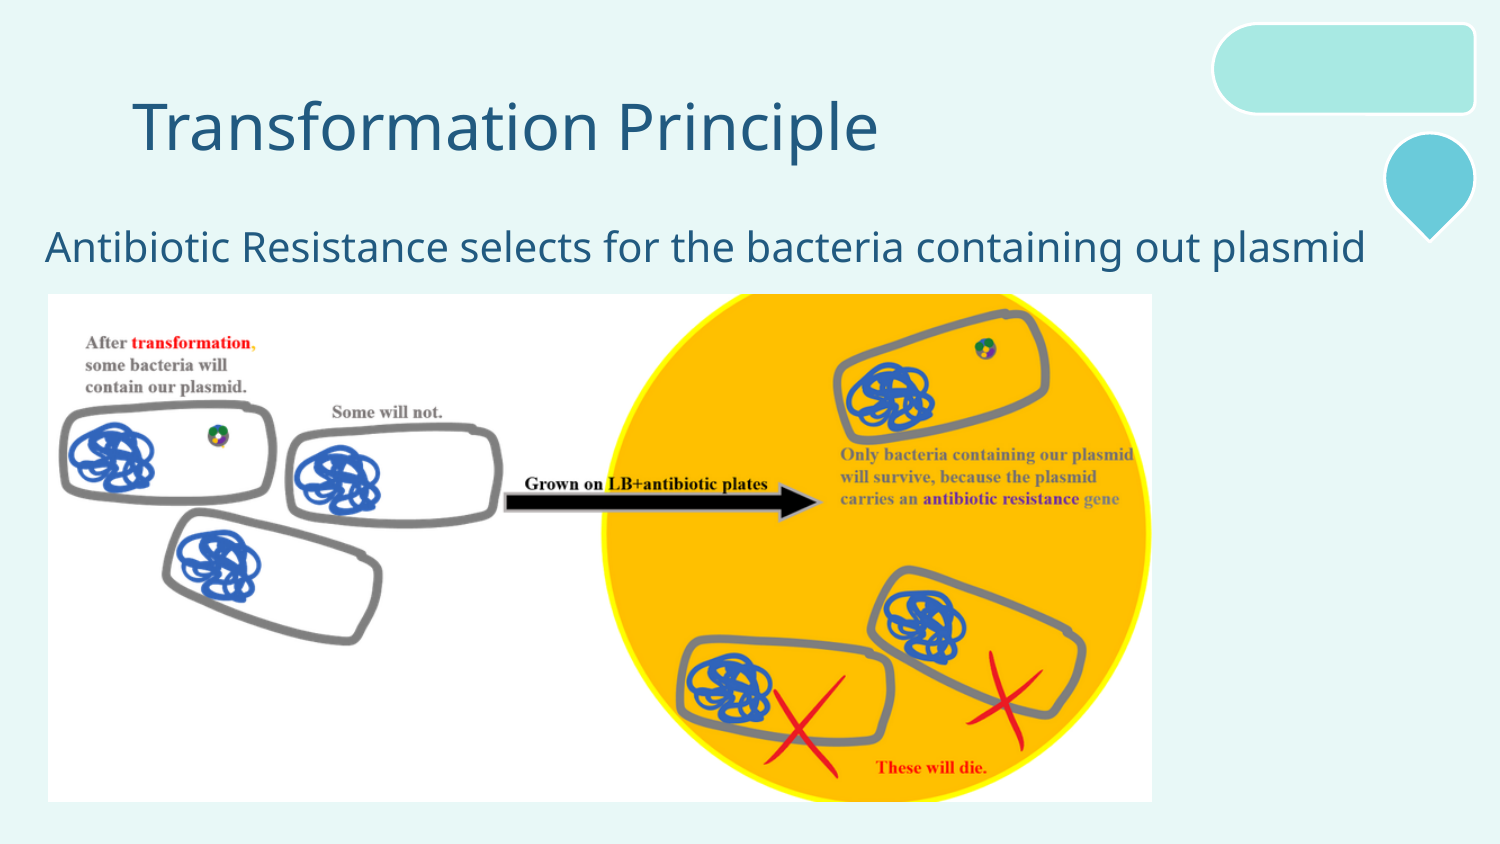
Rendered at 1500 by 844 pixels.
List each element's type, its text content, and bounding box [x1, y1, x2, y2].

title Transformation Principle [117, 70, 1383, 148]
text_box [1384, 132, 1476, 243]
text_box [1220, 94, 1476, 115]
picture [47, 294, 1152, 802]
text_box [1212, 43, 1476, 94]
text_box [1220, 23, 1476, 43]
subtitle Antibiotic Resistance selects for the bacteria containing out plasmid [29, 206, 1476, 781]
